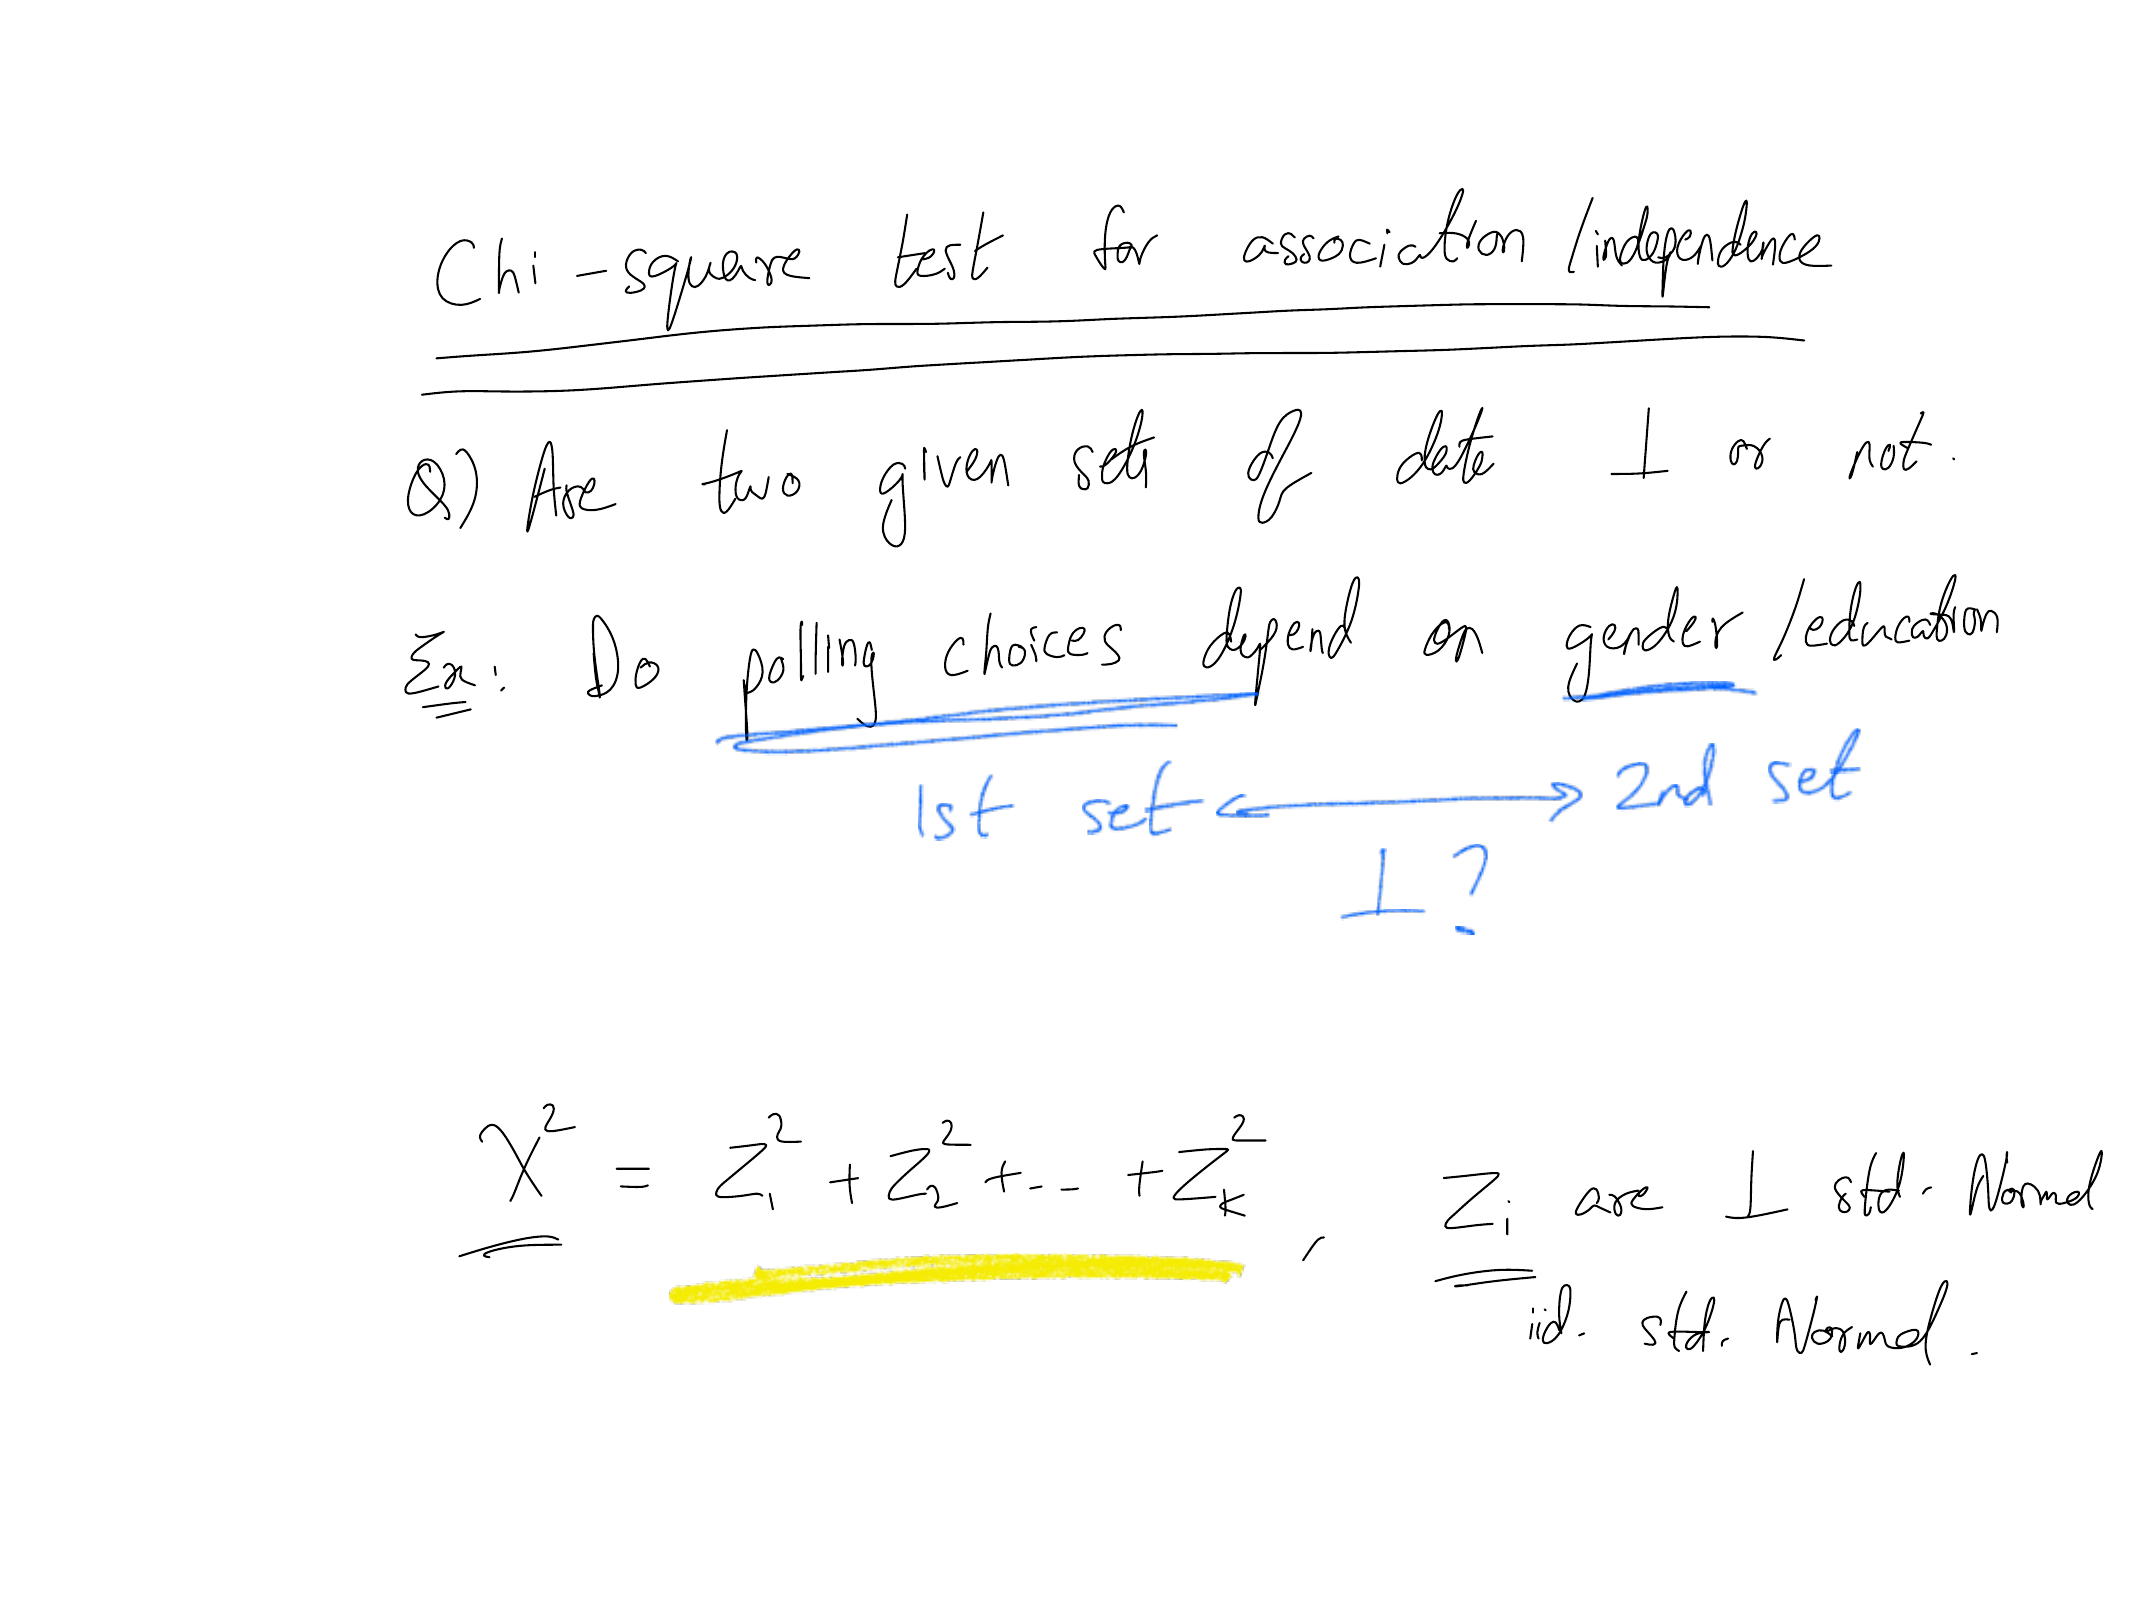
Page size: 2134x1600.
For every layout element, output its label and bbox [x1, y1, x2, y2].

text_box [405, 188, 2103, 1365]
